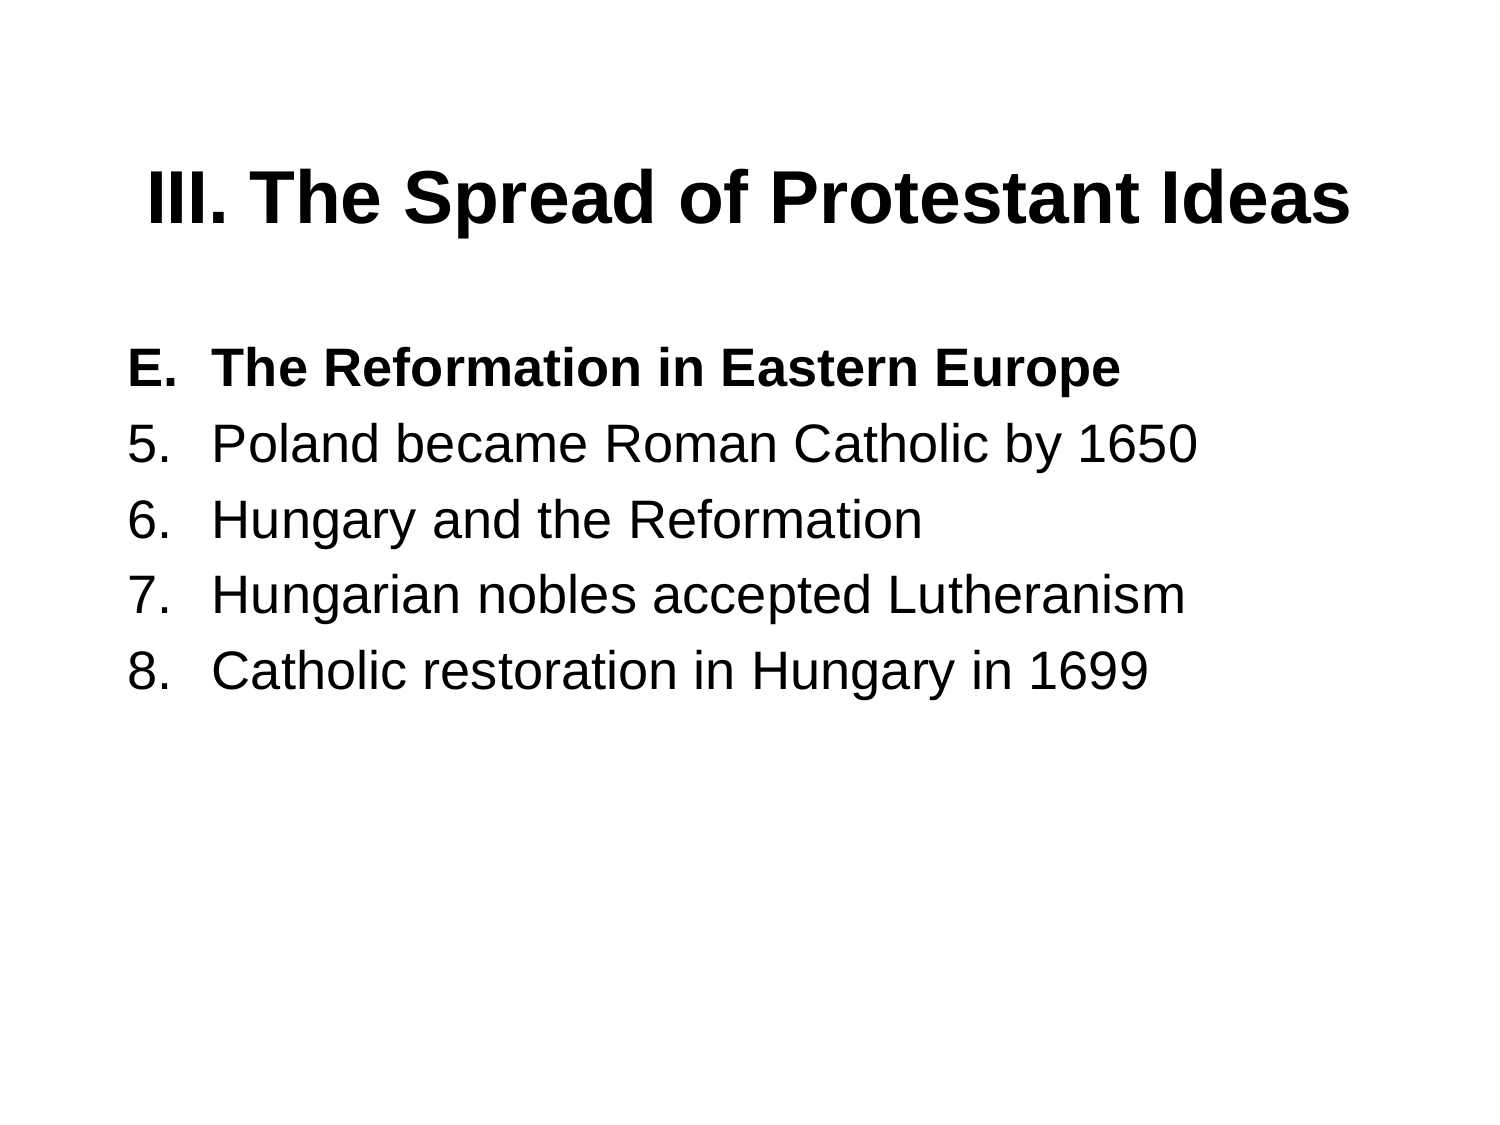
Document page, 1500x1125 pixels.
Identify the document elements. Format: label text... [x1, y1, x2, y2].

title III. The Spread of Protestant Ideas [112, 99, 1388, 288]
list The Reformation in Eastern Europe Poland became Roman Catholic by 1650 Hungary and the Reformation Hungarian nobles accepted Lutheranism Catholic restoration in Hungary in 1699 [112, 324, 1388, 1001]
